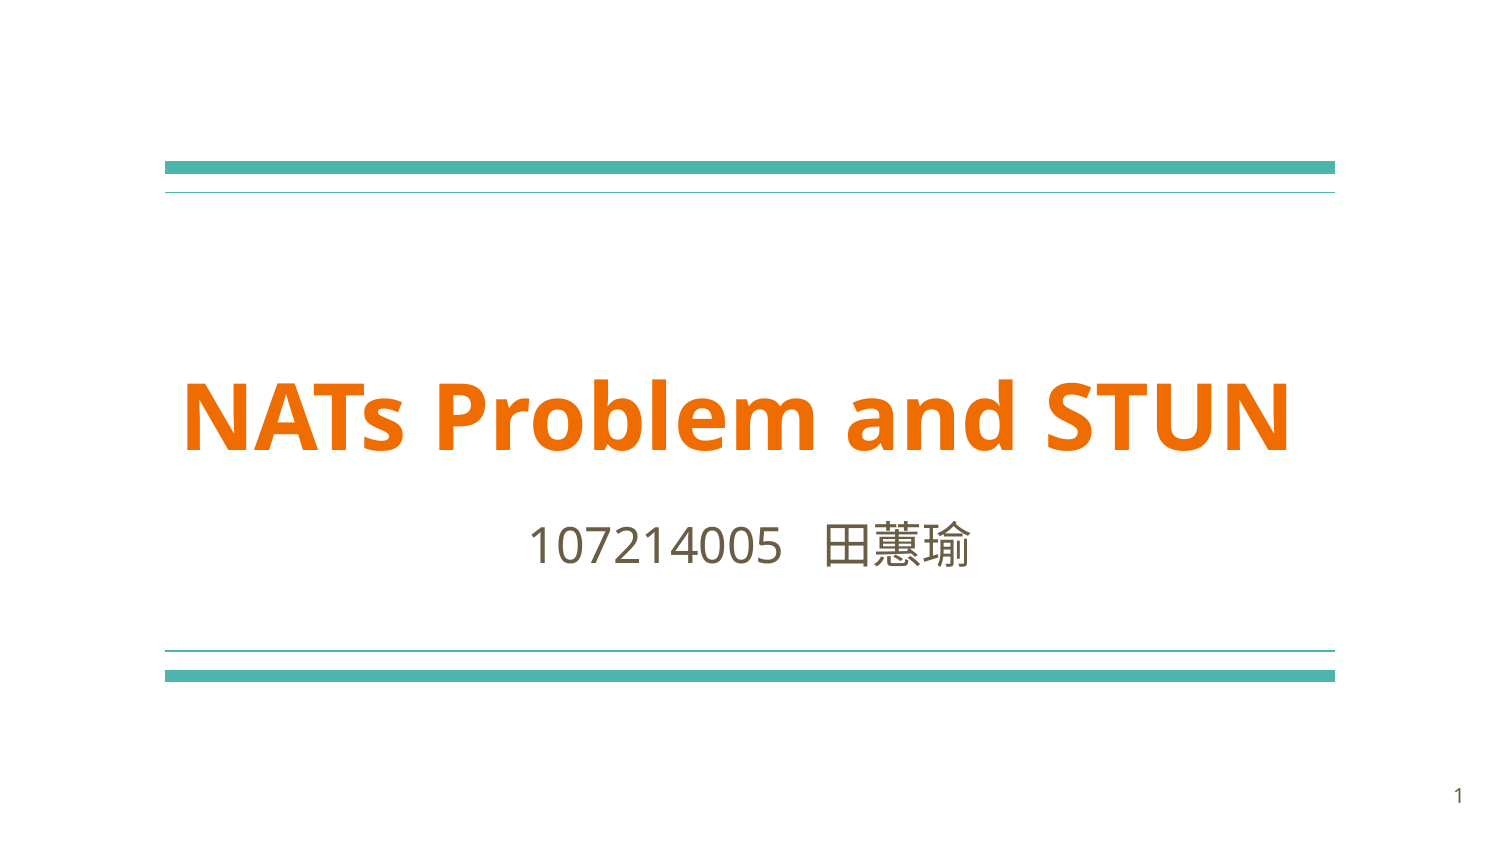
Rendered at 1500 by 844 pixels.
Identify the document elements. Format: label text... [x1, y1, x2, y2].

title NATs Problem and STUN [60, 215, 1440, 612]
slide_number ‹#› [1389, 764, 1480, 830]
subtitle 107214005 田蕙瑜 [350, 498, 1150, 628]
